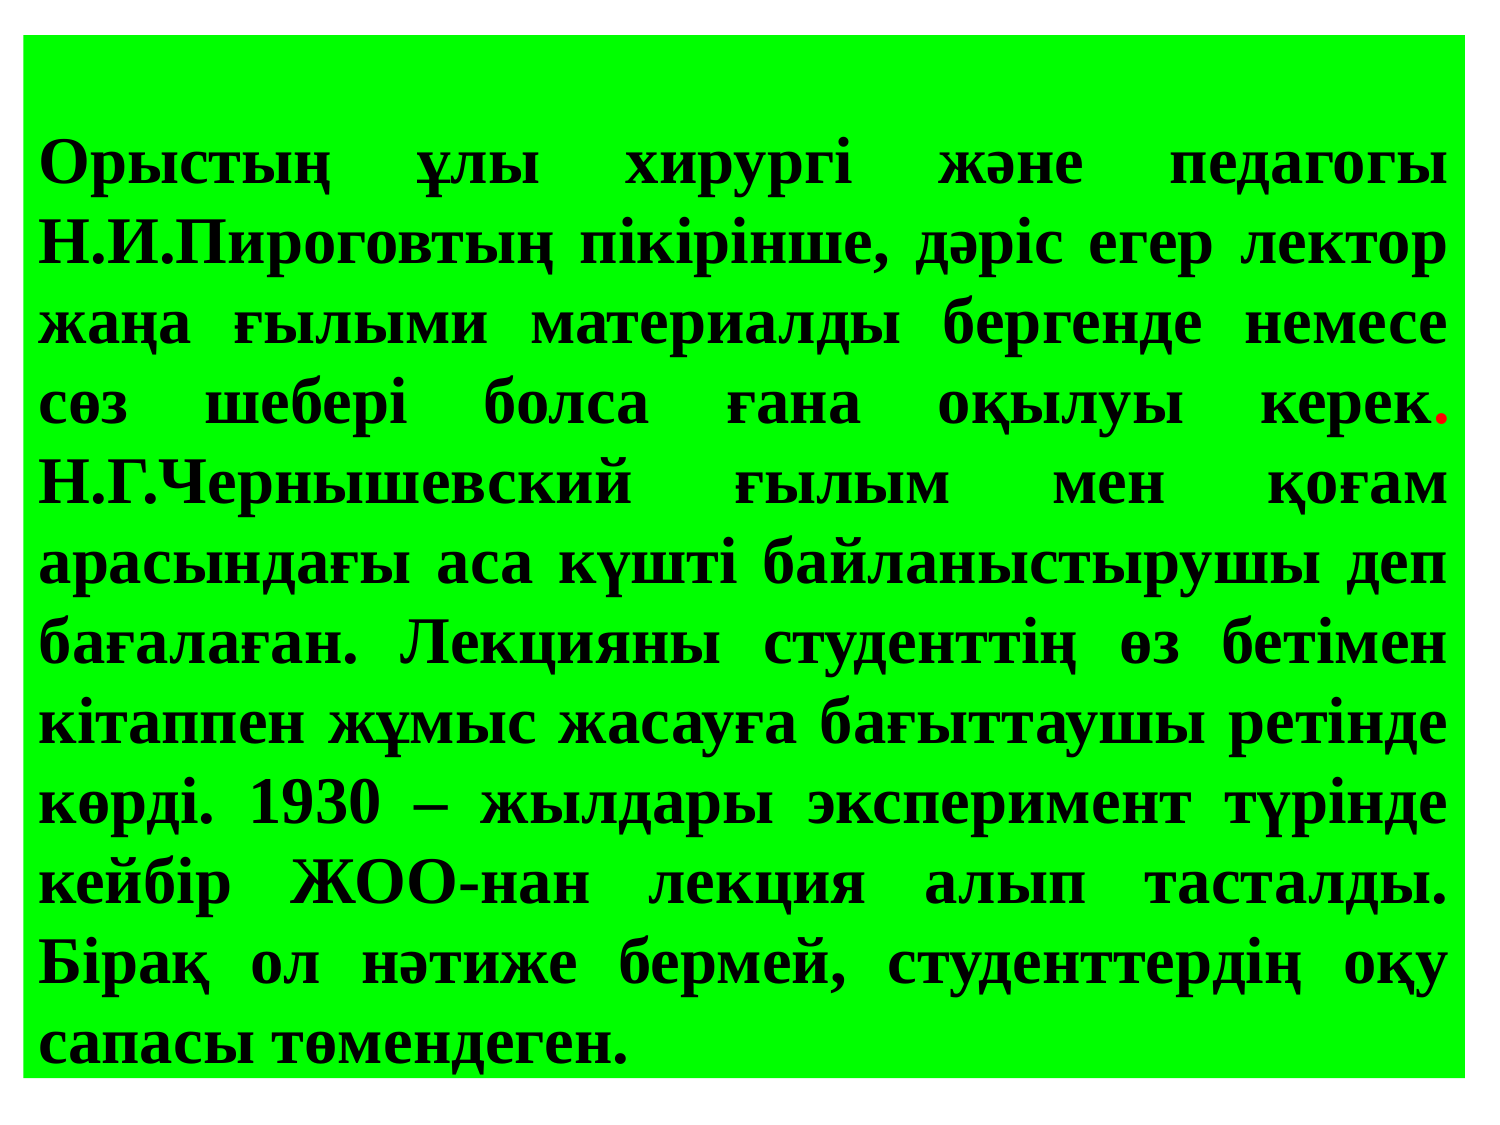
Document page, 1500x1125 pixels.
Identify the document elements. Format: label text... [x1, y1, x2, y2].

title Орыстың ұлы хирургі және педагогы Н.И.Пироговтың пікірінше, дәріс егер лектор жаңа ғылыми материалды бергенде немесе сөз шебері болса ғана оқылуы керек. Н.Г.Чернышевский ғылым мен қоғам арасындағы аса күшті байланыстырушы деп бағалаған. Лекцияны студенттің өз бетімен кітаппен жұмыс жасауға бағыттаушы ретінде көрді. 1930 – жылдары эксперимент түрінде кейбір ЖОО-нан лекция алып тасталды. Бірақ ол нәтиже бермей, студенттердің оқу сапасы төмендеген. [23, 35, 1465, 1079]
